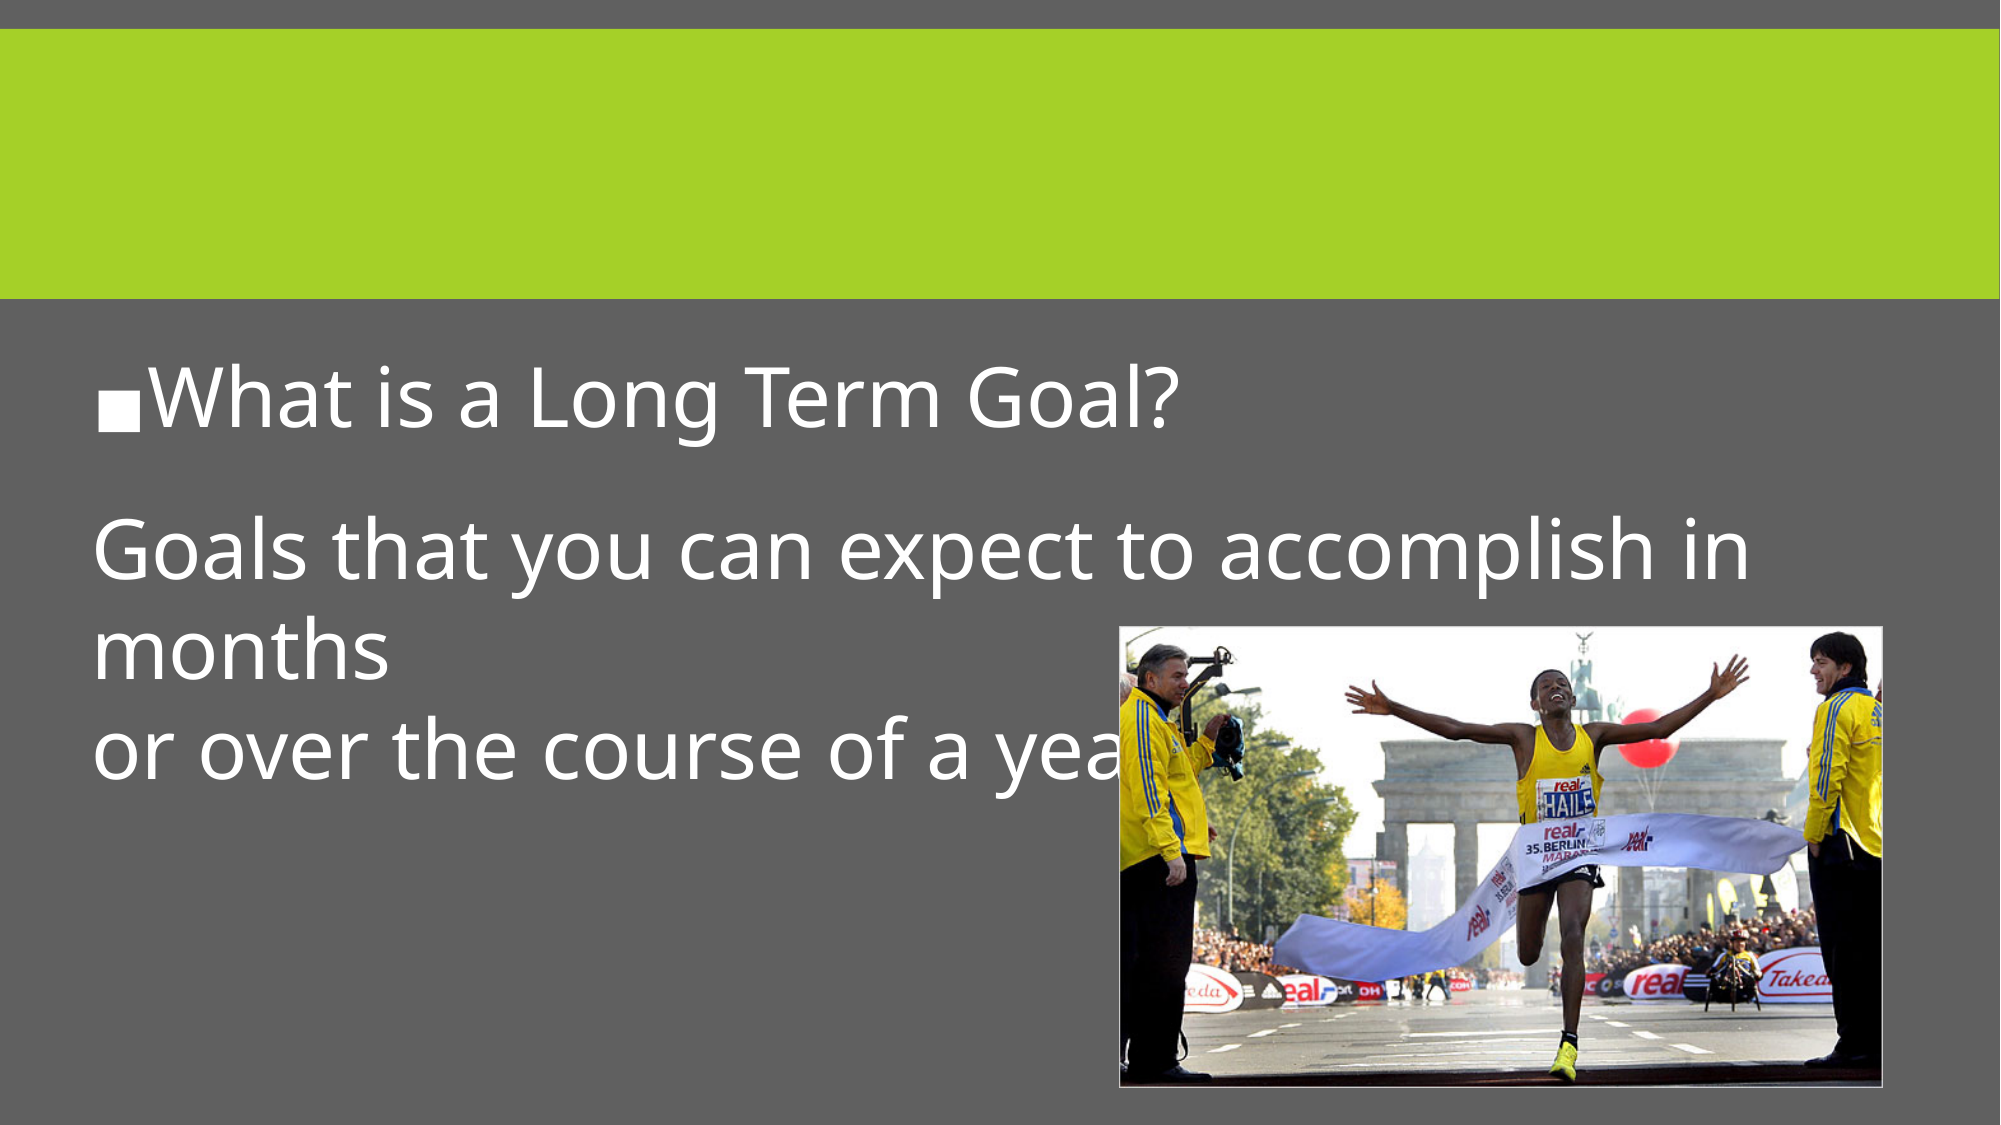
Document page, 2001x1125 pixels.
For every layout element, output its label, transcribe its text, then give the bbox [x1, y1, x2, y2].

list What is a Long Term Goal? [76, 347, 1682, 489]
text_box Goals that you can expect to accomplish in months or over the course of a year! [76, 489, 1861, 707]
picture [1119, 626, 1883, 1089]
